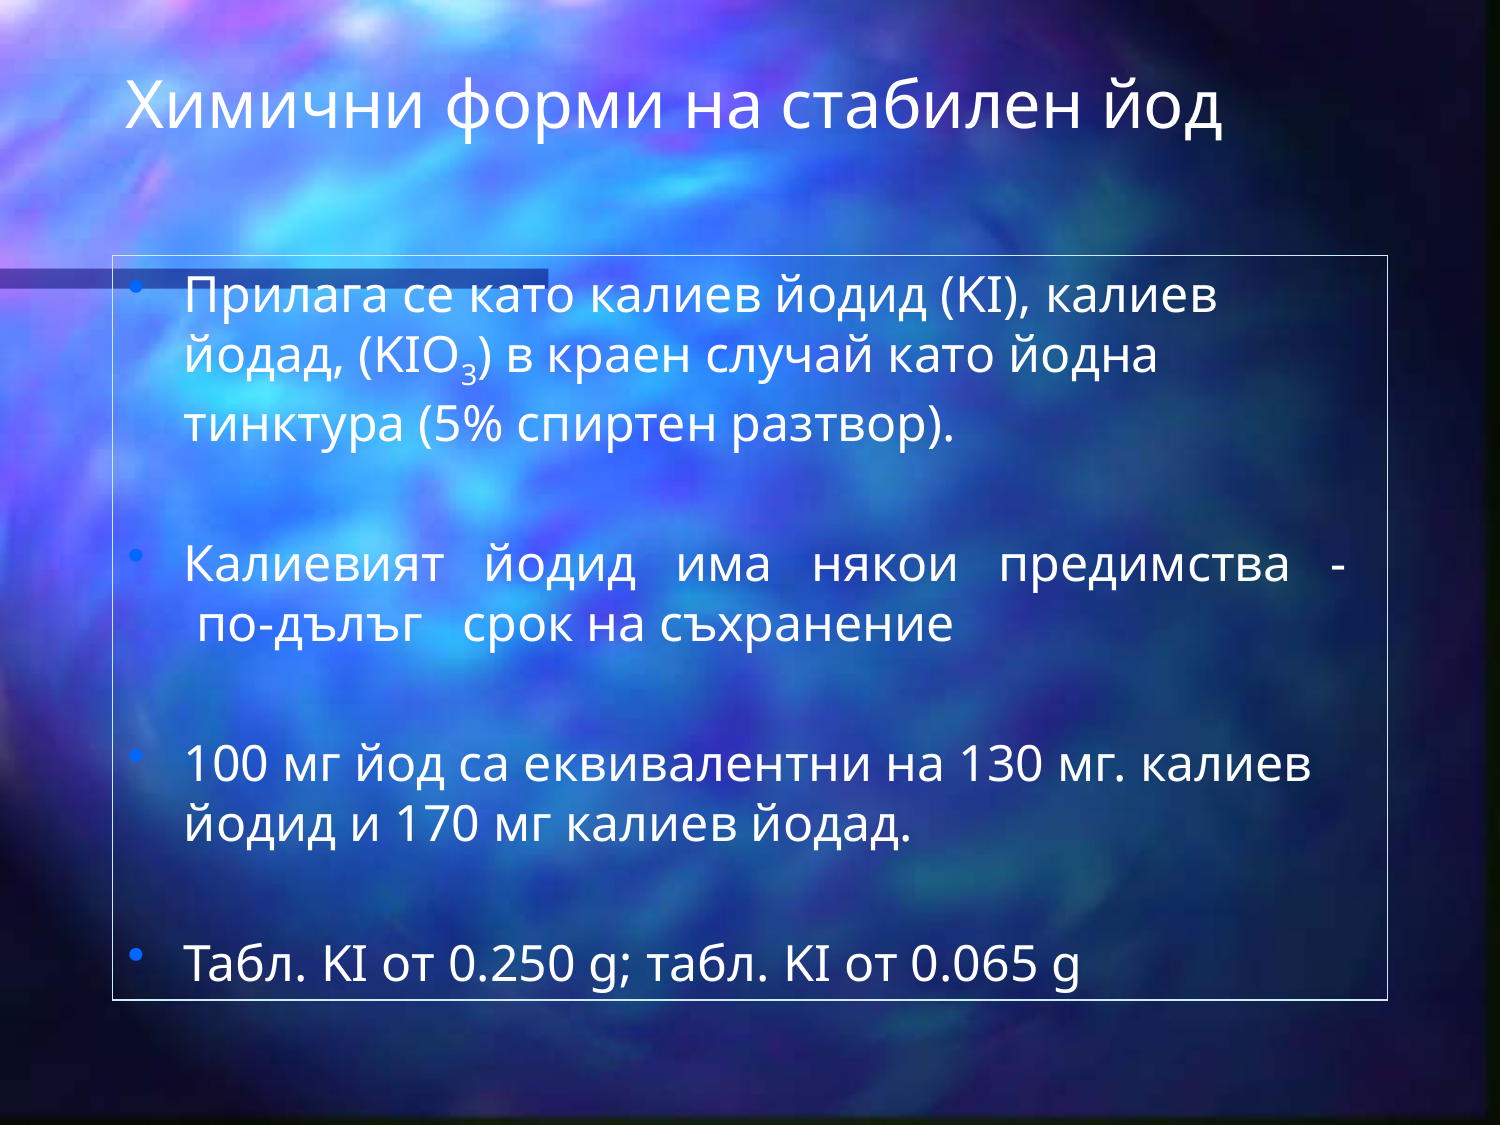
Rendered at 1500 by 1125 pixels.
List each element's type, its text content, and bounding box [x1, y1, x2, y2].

list Прилага се като калиев йодид (KI), калиев йодад, (KIO3) в краен случай като йодна тинктура (5% спиртен разтвор). Калиевият йодид има някои предимства - по-дълъг срок на съхранение 100 мг йод са еквивалентни на 130 мг. калиев йодид и 170 мг калиев йодад. Табл. KI от 0.250 g; табл. KI от 0.065 g [112, 255, 1388, 1001]
title Химични форми на стабилен йод [37, 0, 1313, 150]
picture [0, 0, 1500, 1125]
